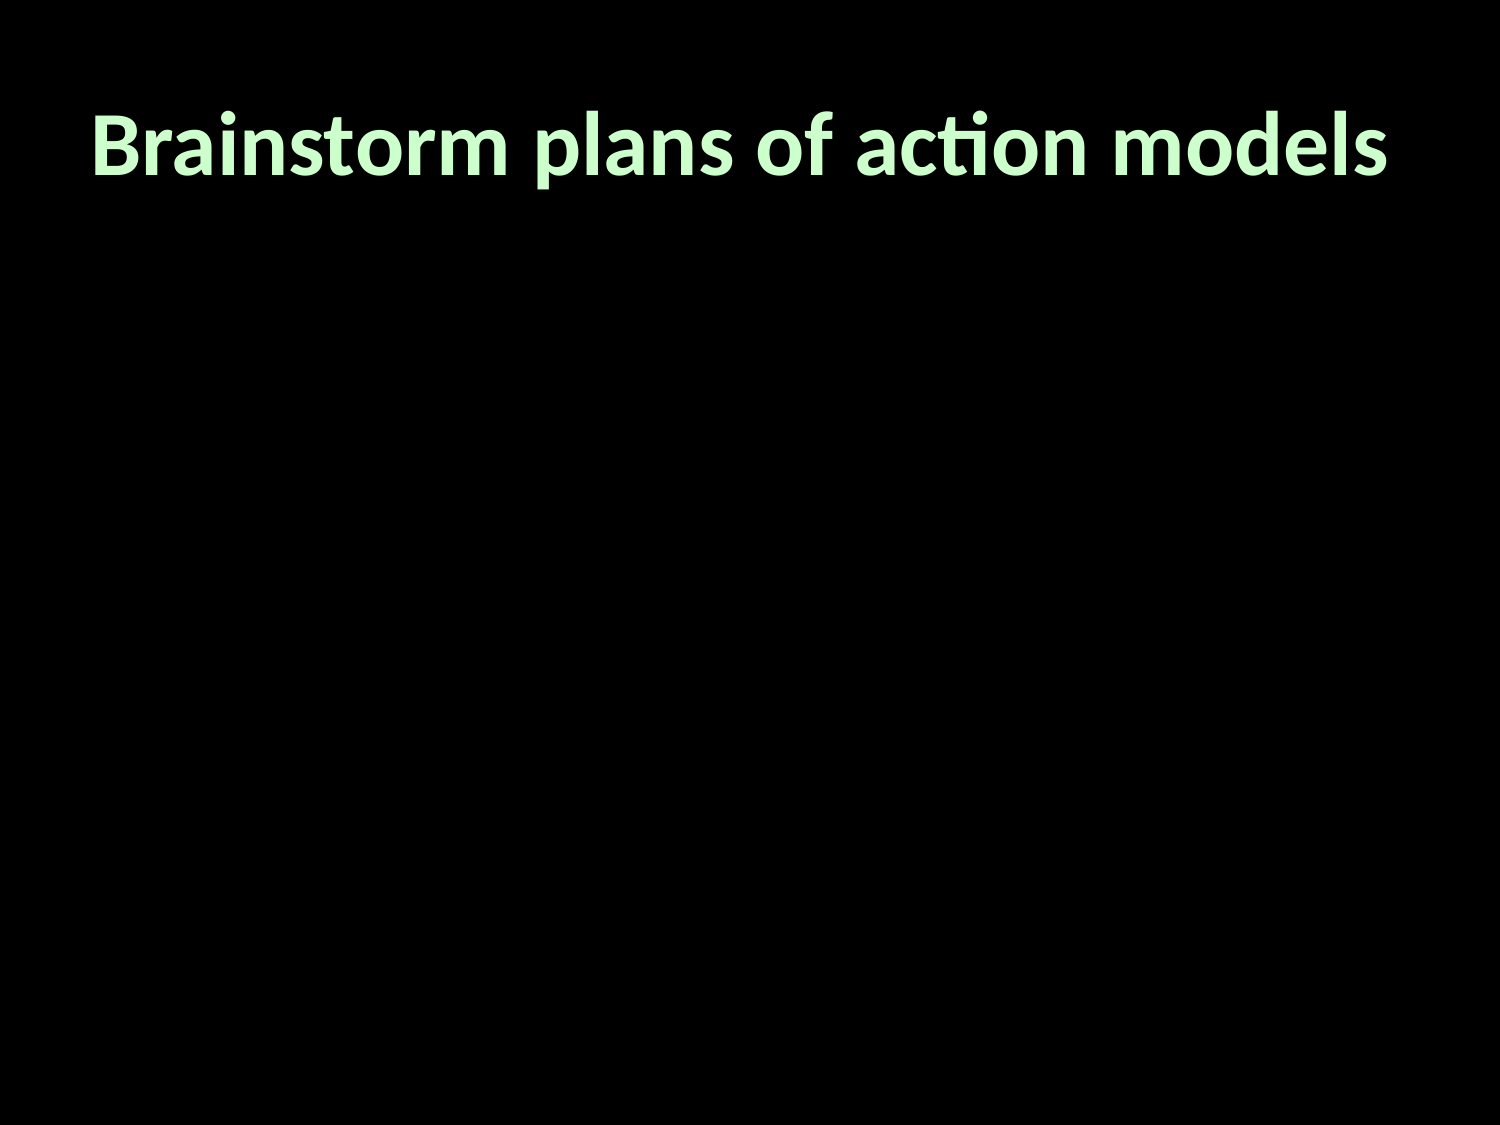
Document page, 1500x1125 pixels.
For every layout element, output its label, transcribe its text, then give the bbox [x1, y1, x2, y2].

title Brainstorm plans of action models [75, 45, 1425, 233]
